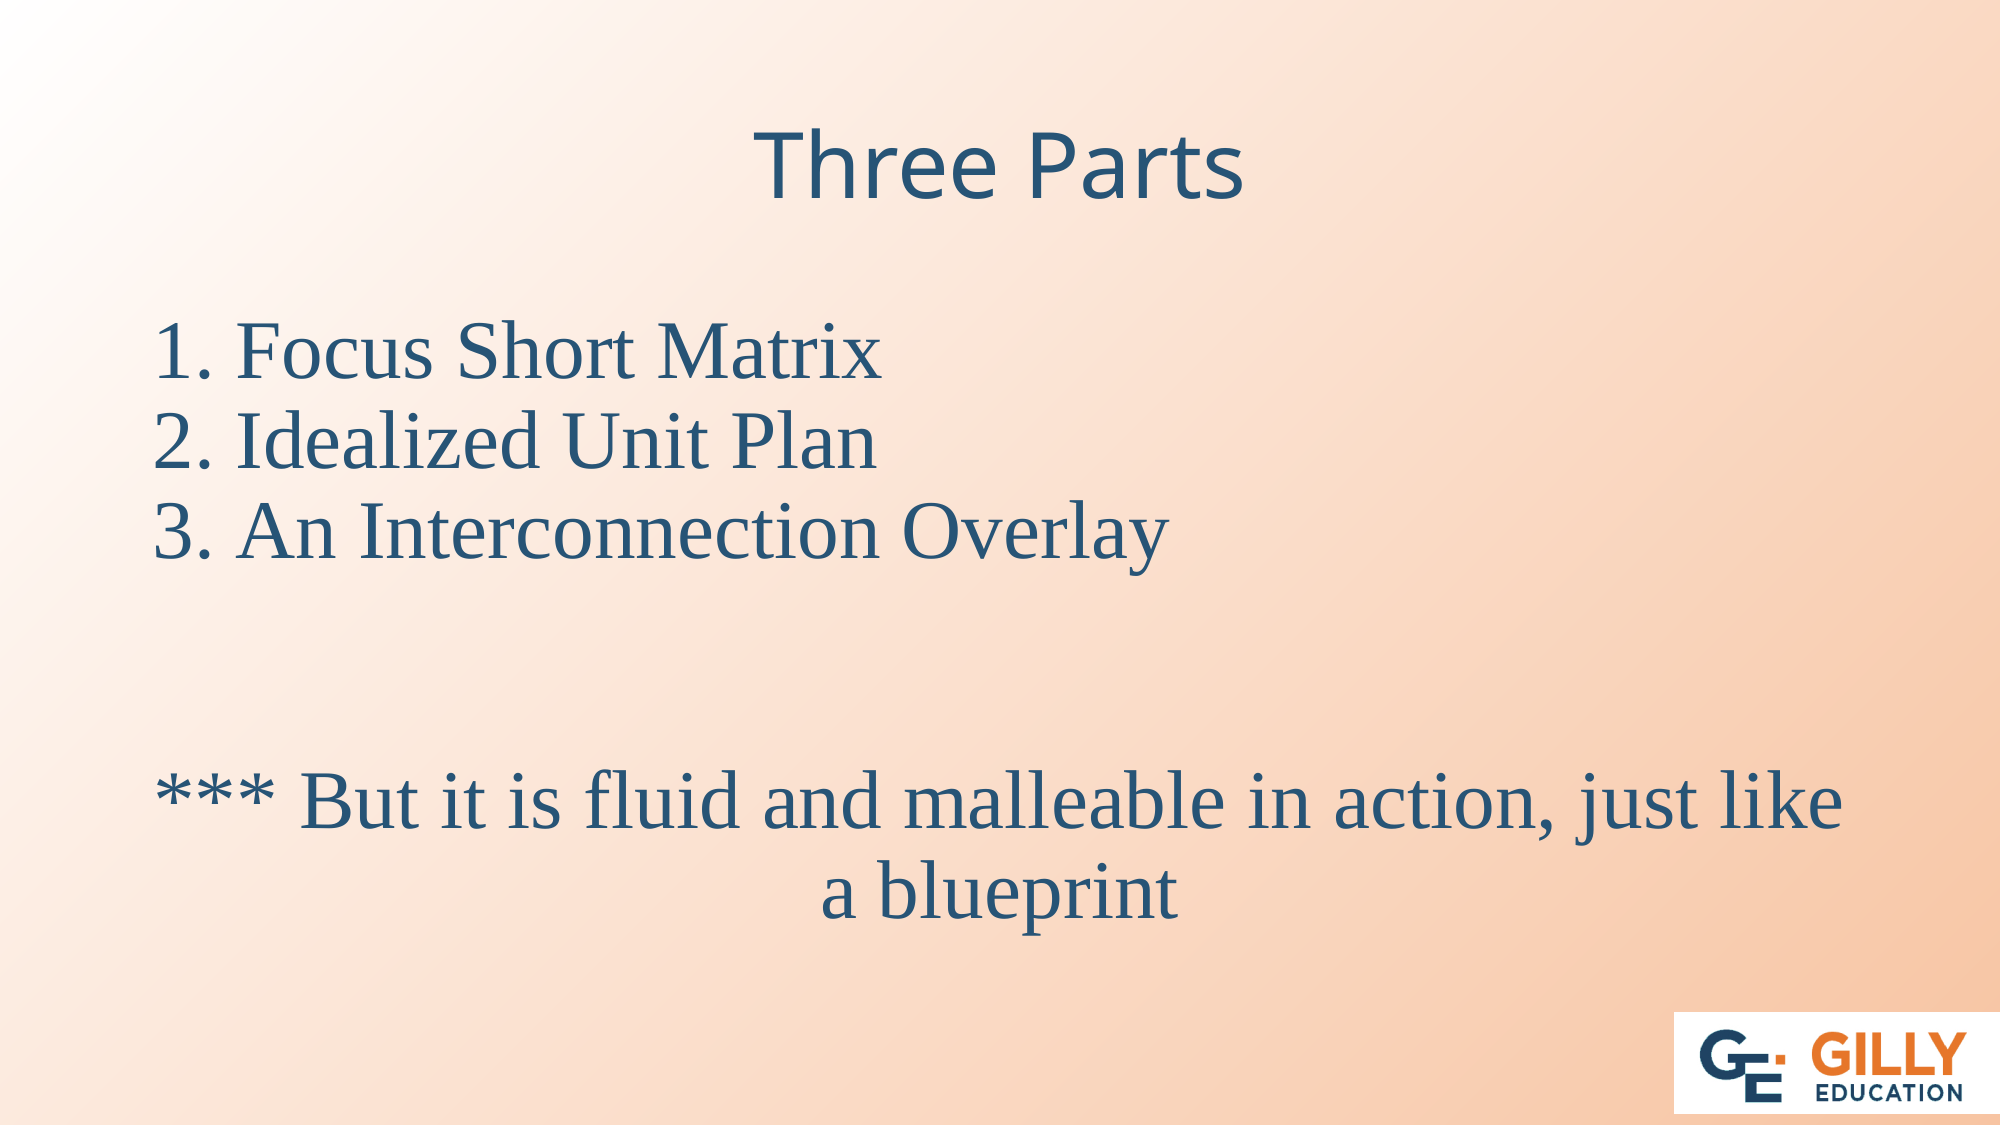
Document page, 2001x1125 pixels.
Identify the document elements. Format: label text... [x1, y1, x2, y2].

title Three Parts [137, 59, 1863, 278]
list Focus Short Matrix Idealized Unit Plan An Interconnection Overlay *** But it is fluid and malleable in action, just like a blueprint [137, 299, 1863, 1014]
picture [1674, 1012, 2000, 1114]
